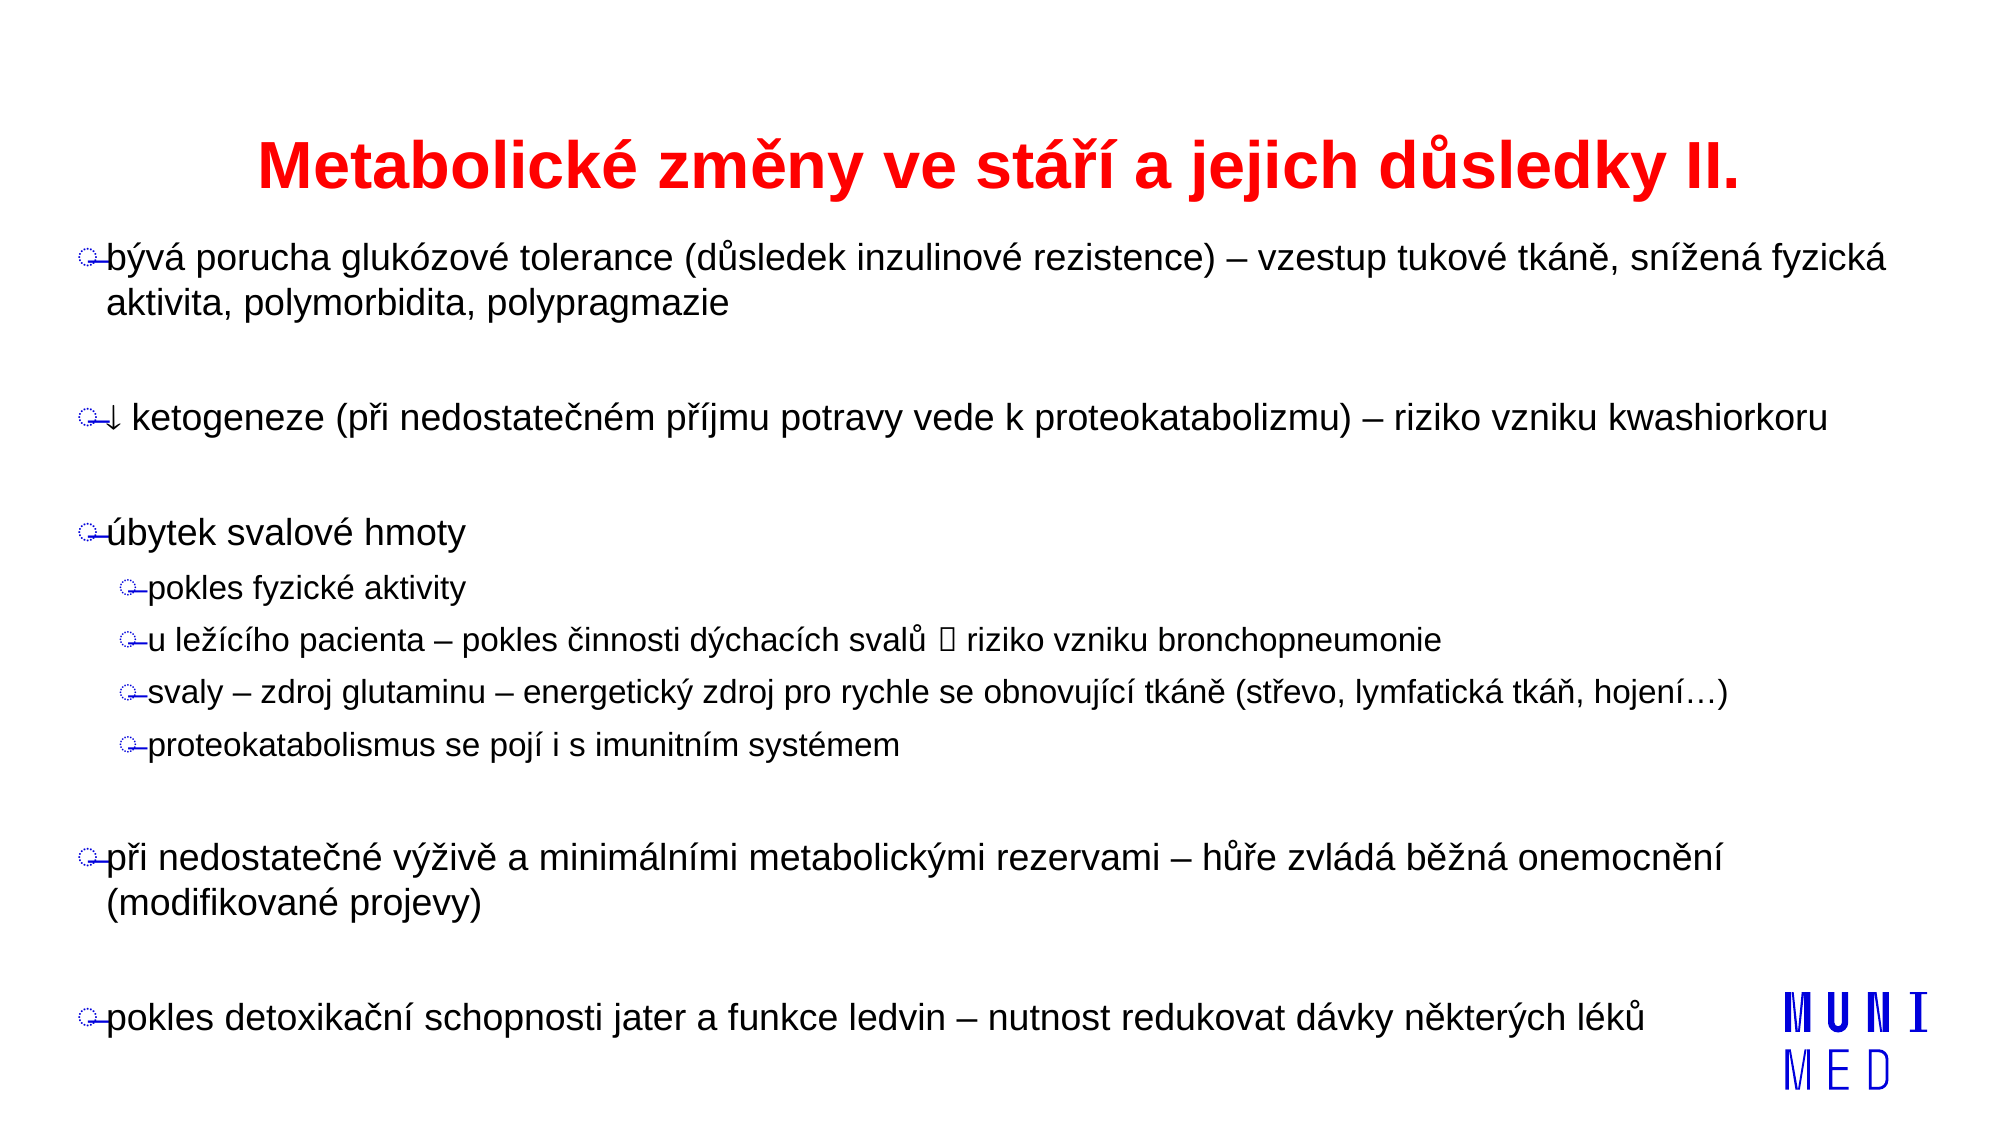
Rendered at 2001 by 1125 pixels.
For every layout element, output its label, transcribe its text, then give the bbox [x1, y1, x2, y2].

list bývá porucha glukózové tolerance (důsledek inzulinové rezistence) – vzestup tukové tkáně, snížená fyzická aktivita, polymorbidita, polypragmazie  ketogeneze (při nedostatečném příjmu potravy vede k proteokatabolizmu) – riziko vzniku kwashiorkoru úbytek svalové hmoty pokles fyzické aktivity u ležícího pacienta – pokles činnosti dýchacích svalů  riziko vzniku bronchopneumonie svaly – zdroj glutaminu – energetický zdroj pro rychle se obnovující tkáně (střevo, lymfatická tkáň, hojení…) proteokatabolismus se pojí i s imunitním systémem při nedostatečné výživě a minimálními metabolickými rezervami – hůře zvládá běžná onemocnění (modifikované projevy) pokles detoxikační schopnosti jater a funkce ledvin – nutnost redukovat dávky některých léků [64, 233, 1898, 1075]
title Metabolické změny ve stáří a jejich důsledky II. [118, 118, 1883, 193]
